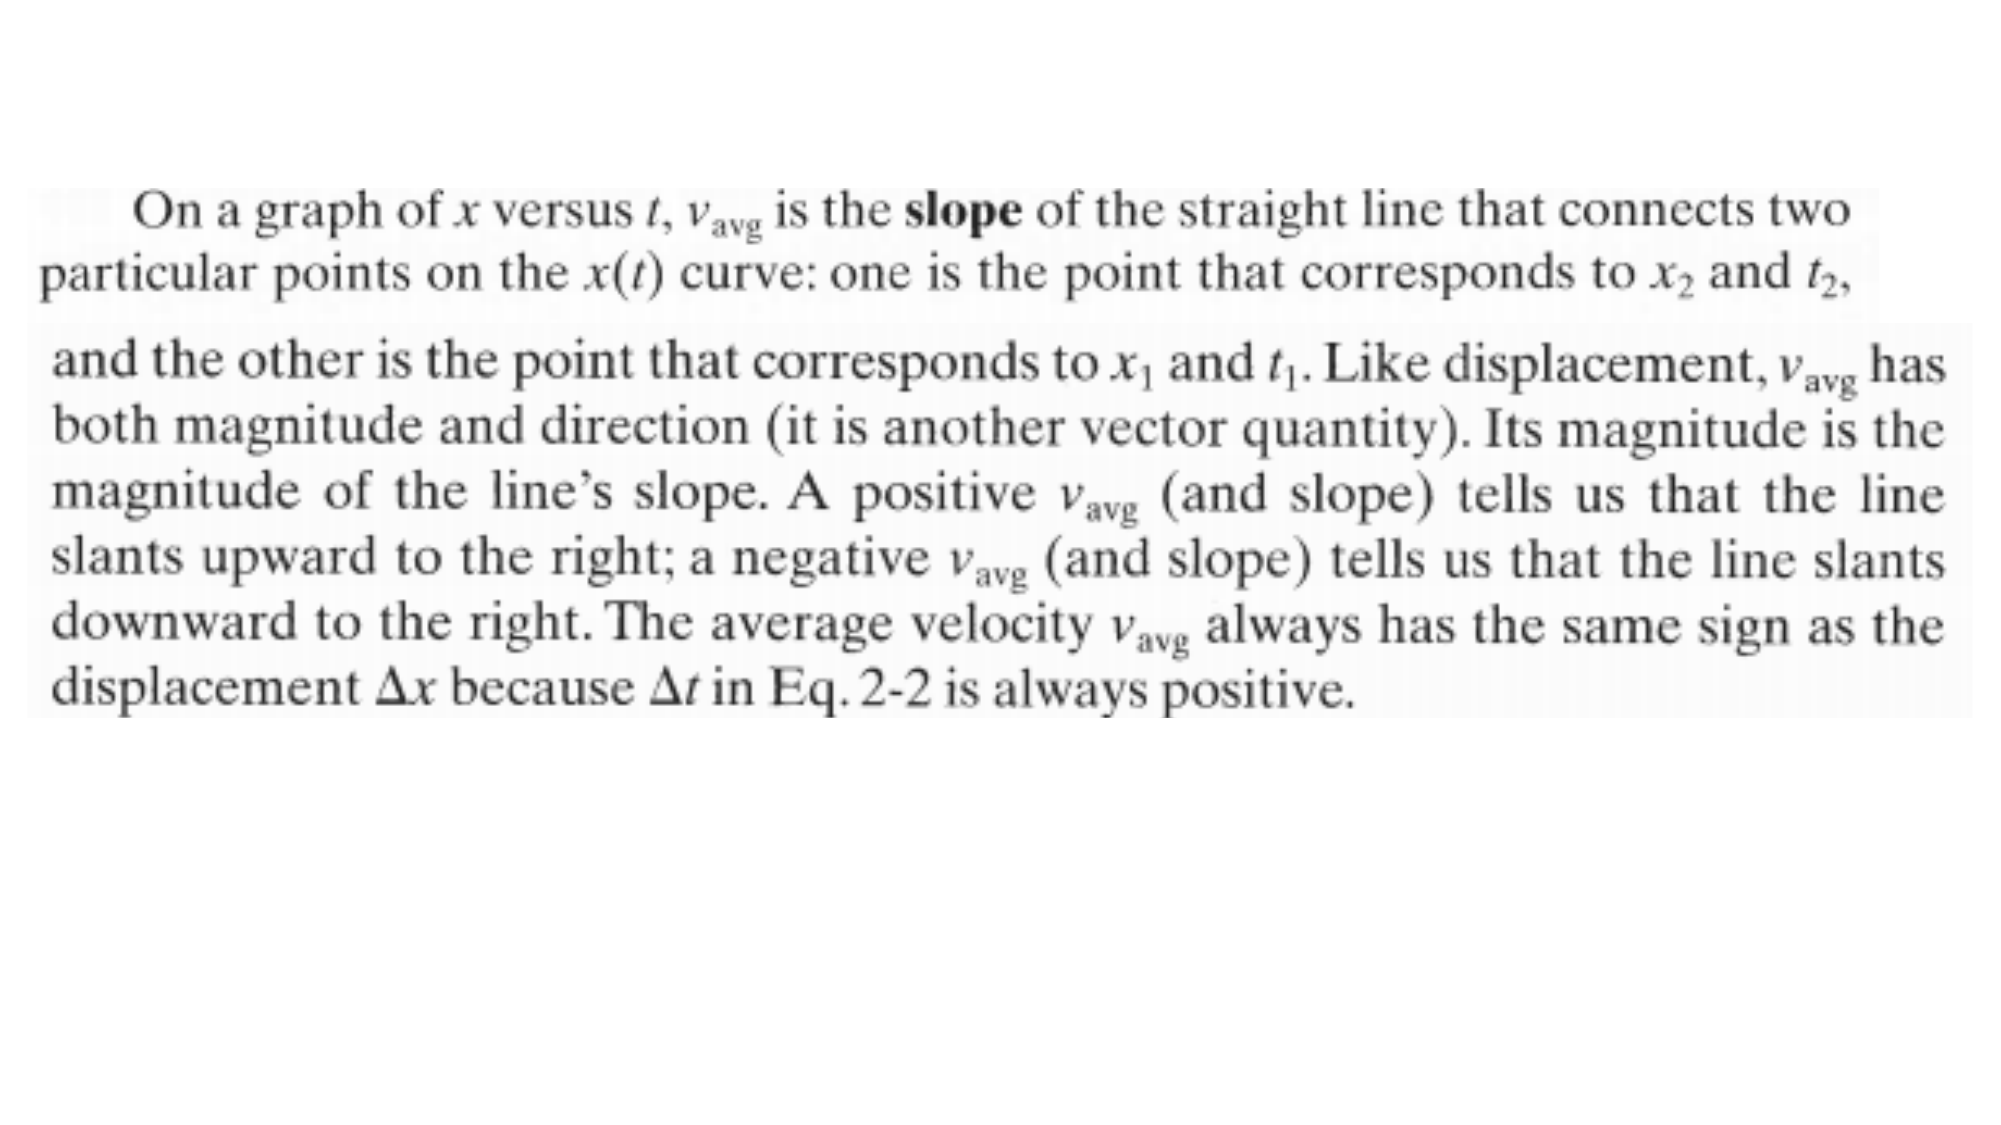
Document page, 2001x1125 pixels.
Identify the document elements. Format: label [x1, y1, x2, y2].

picture [27, 188, 1973, 718]
